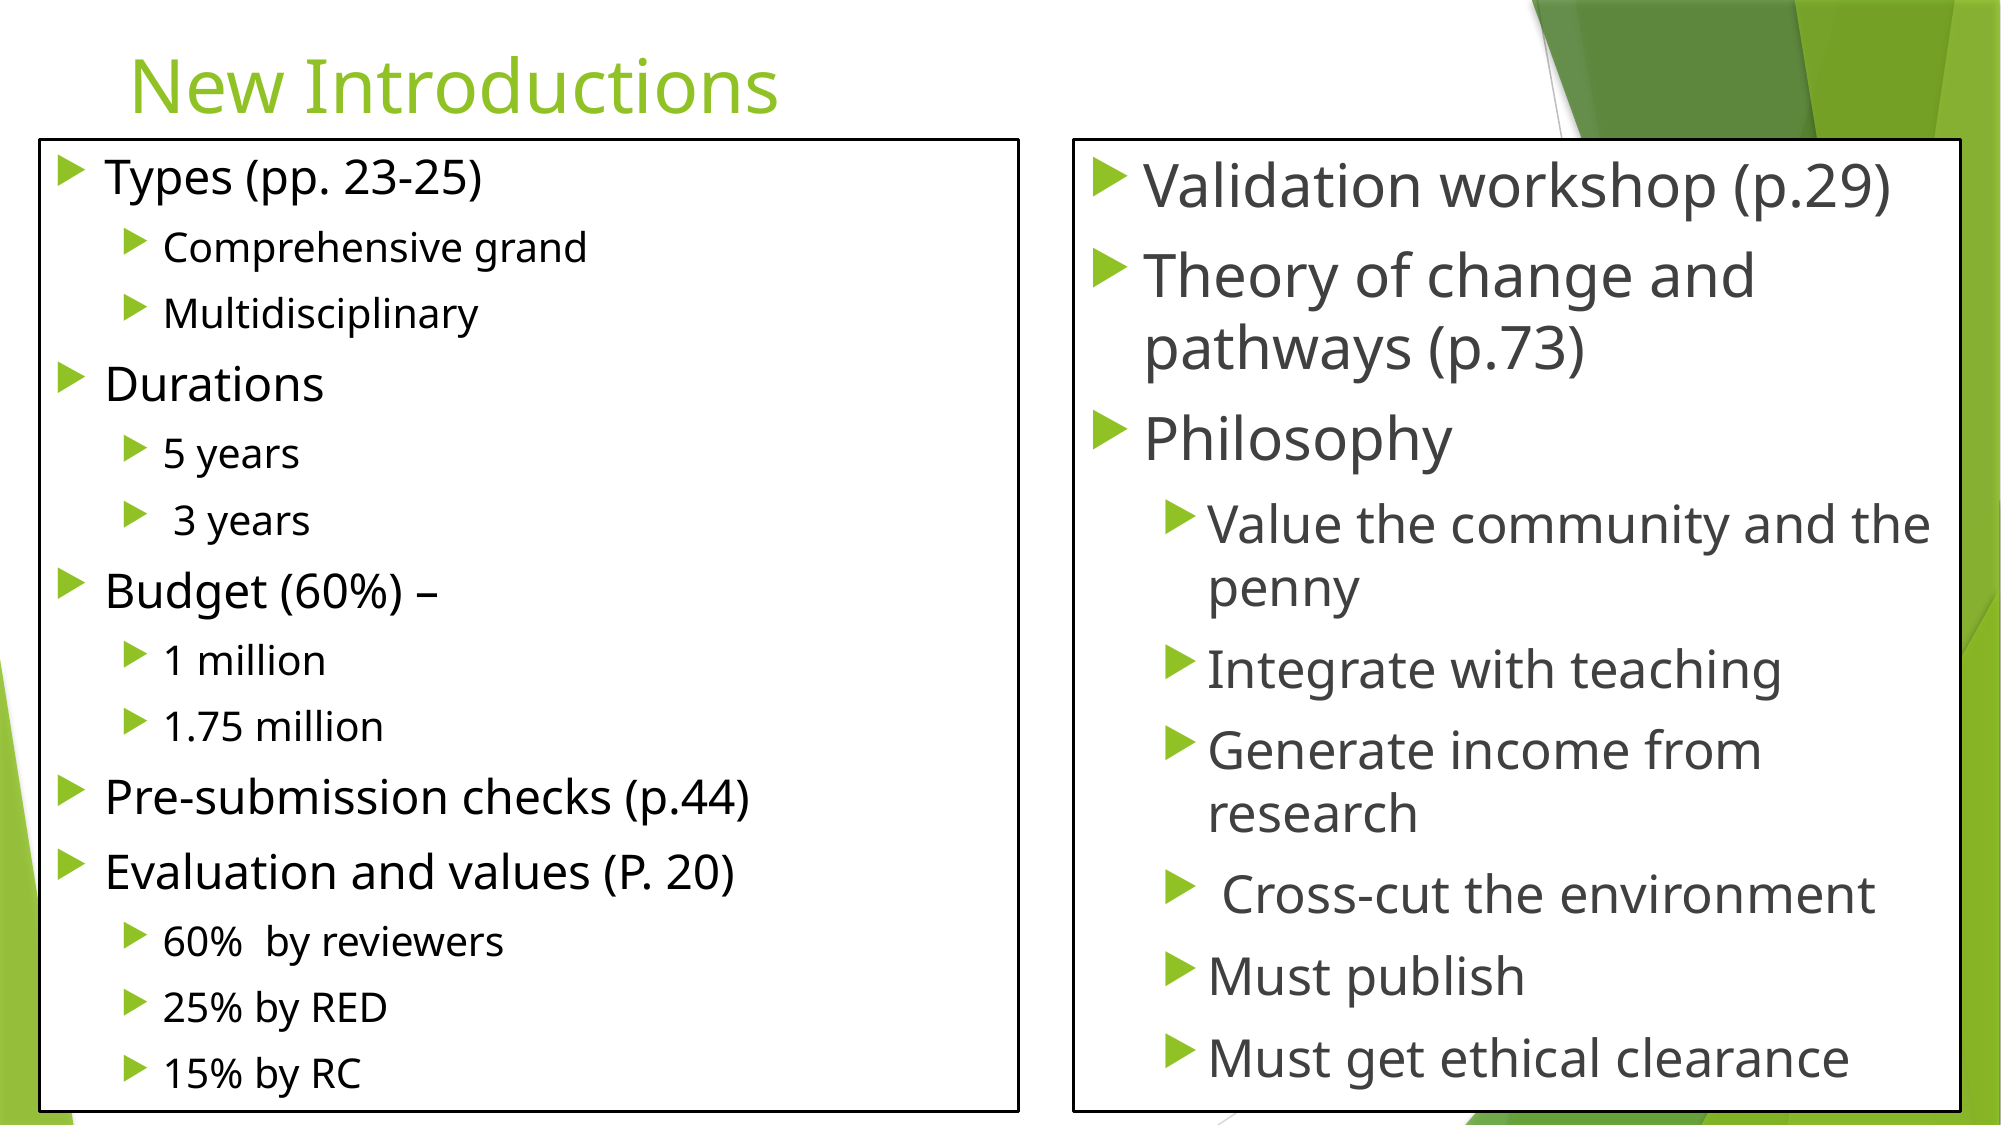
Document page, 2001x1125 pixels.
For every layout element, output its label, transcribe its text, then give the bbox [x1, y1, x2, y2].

title New Introductions [113, 30, 1524, 164]
text_box Validation workshop (p.29) Theory of change and pathways (p.73) Philosophy Value the community and the penny Integrate with teaching Generate income from research Cross-cut the environment Must publish Must get ethical clearance [1072, 138, 1962, 1113]
list Types (pp. 23-25) Comprehensive grand Multidisciplinary Durations 5 years 3 years Budget (60%) – 1 million 1.75 million Pre-submission checks (p.44) Evaluation and values (P. 20) 60% by reviewers 25% by RED 15% by RC [38, 138, 1020, 1113]
